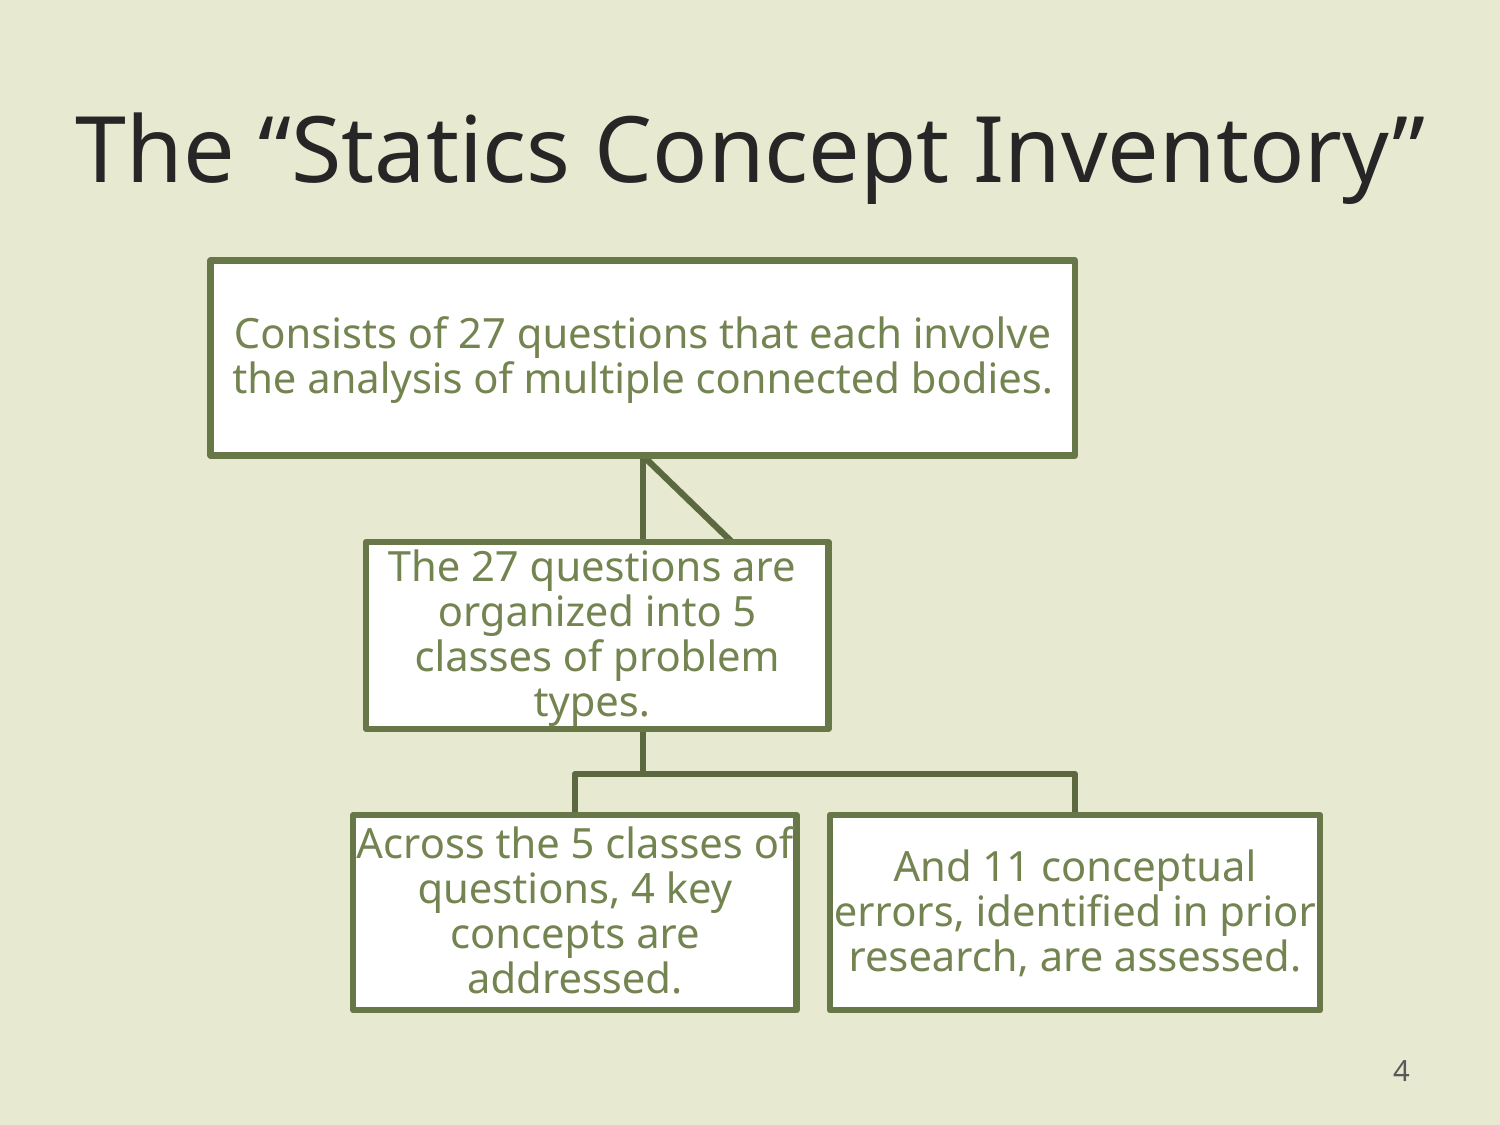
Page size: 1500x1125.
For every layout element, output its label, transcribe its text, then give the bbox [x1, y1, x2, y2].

title The “Statics Concept Inventory” [36, 51, 1467, 240]
slide_number 4 [1074, 1042, 1425, 1103]
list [117, 259, 1382, 1012]
